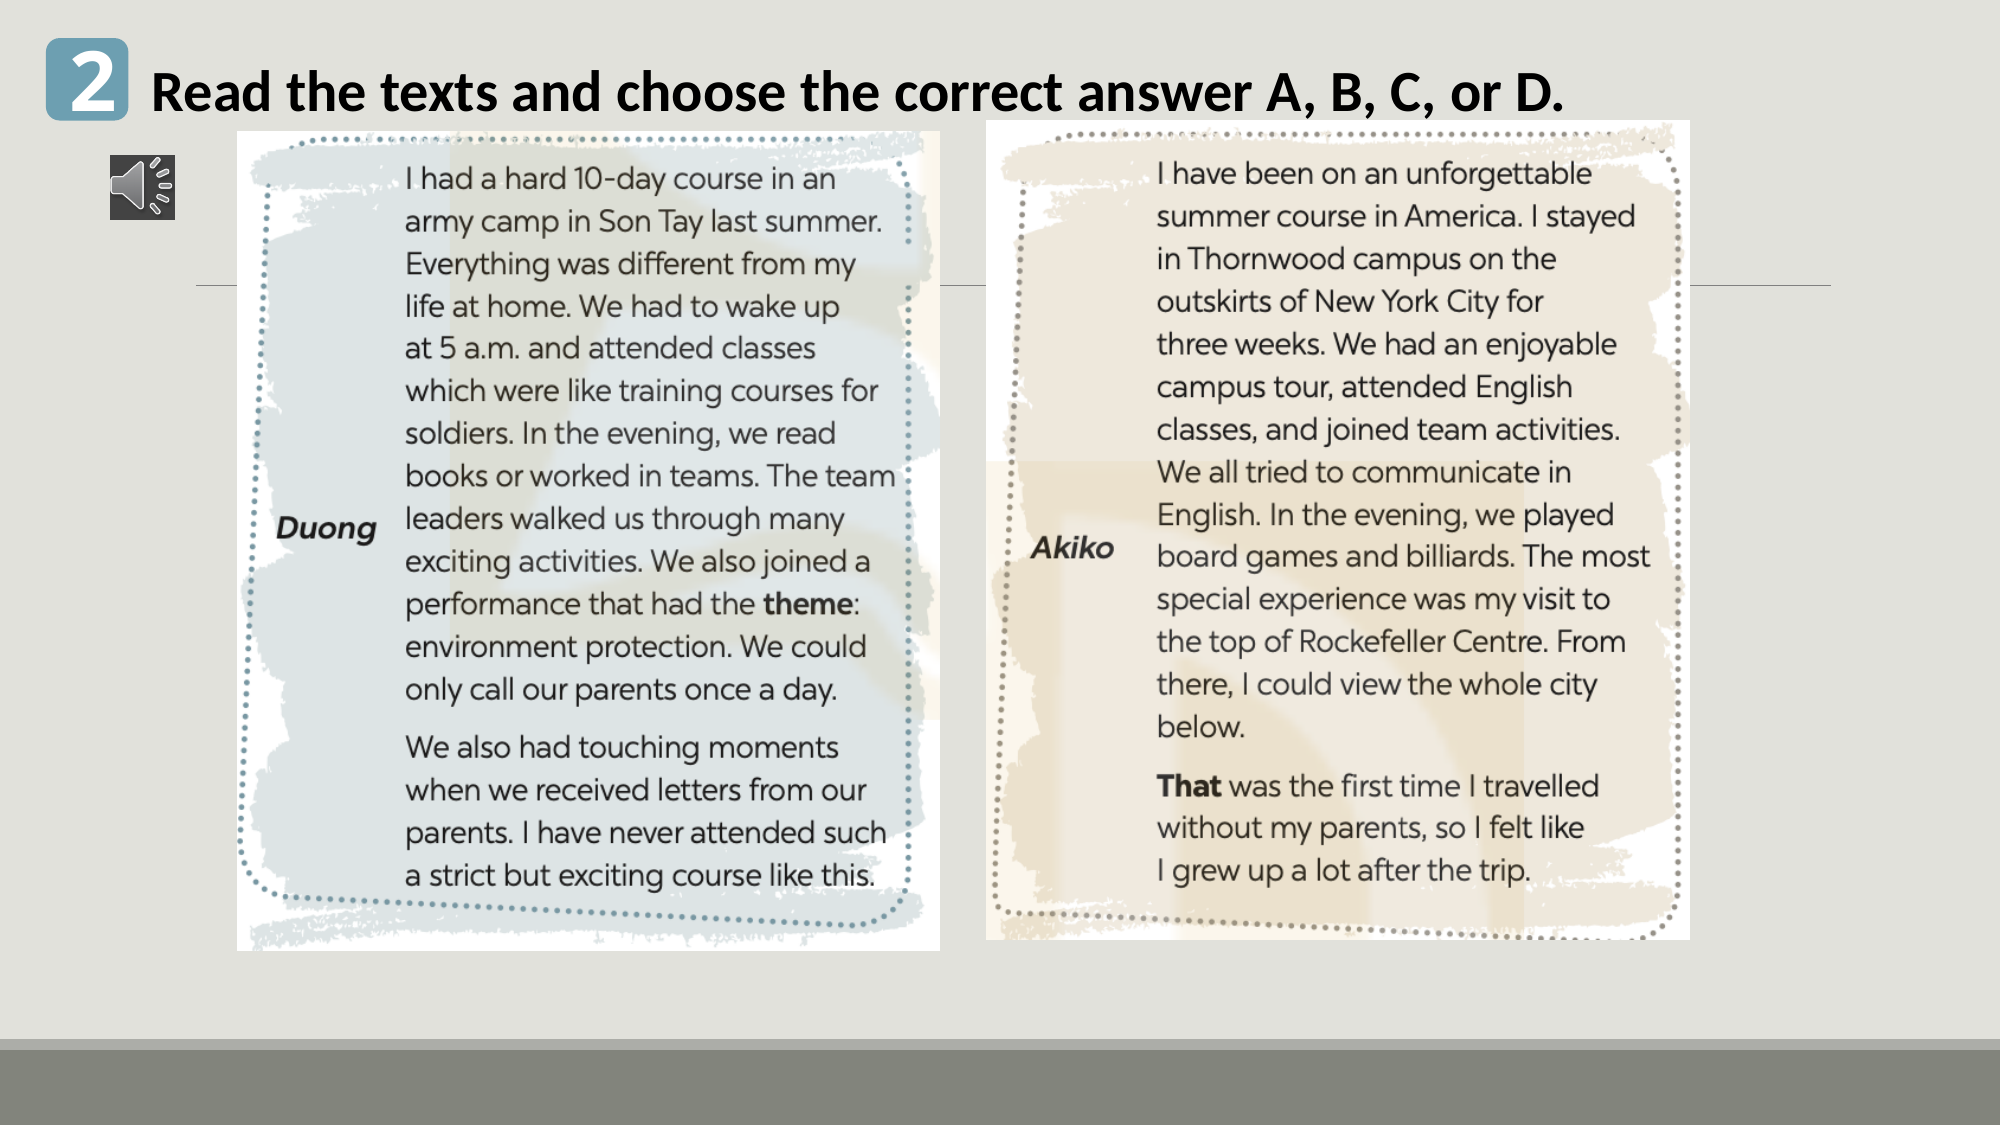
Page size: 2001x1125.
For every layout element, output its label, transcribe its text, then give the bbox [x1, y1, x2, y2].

text_box [44, 38, 54, 121]
picture [985, 120, 1690, 940]
text_box Read the texts and choose the correct answer A, B, C, or D. [137, 46, 1967, 131]
text_box 2 [54, 21, 120, 136]
picture [109, 153, 177, 222]
picture [236, 131, 941, 951]
text_box [120, 37, 130, 121]
